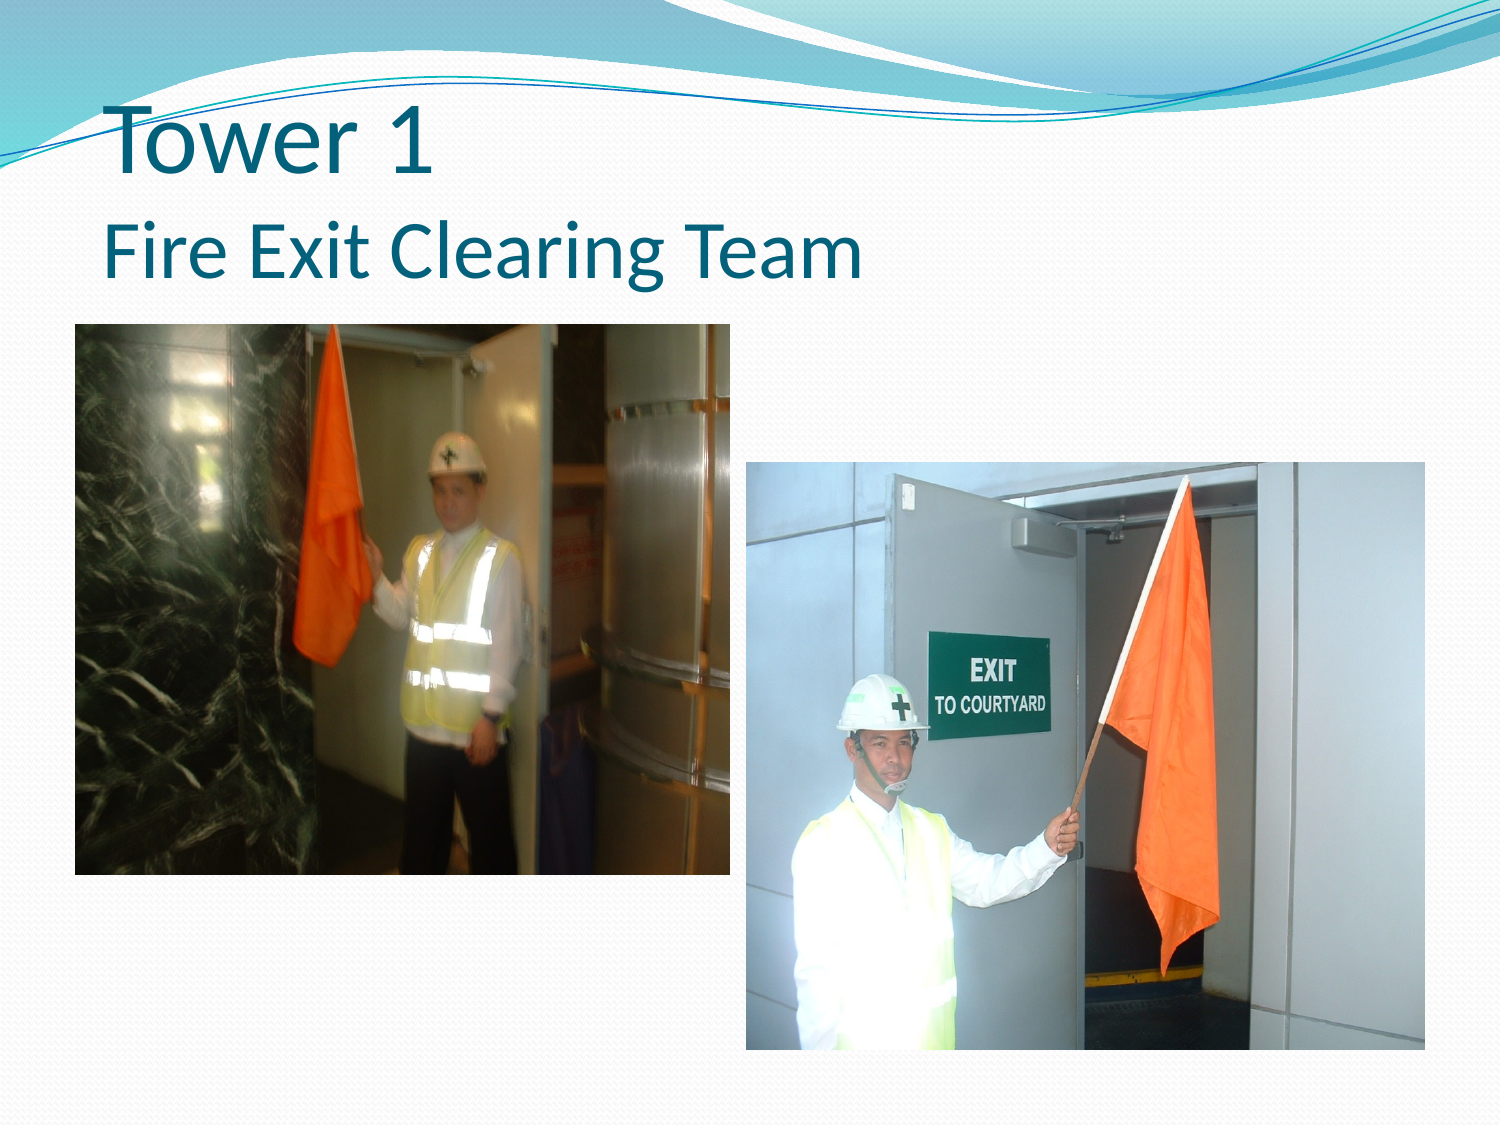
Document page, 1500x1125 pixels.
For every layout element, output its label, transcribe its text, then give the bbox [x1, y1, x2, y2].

picture [74, 324, 730, 876]
picture [746, 462, 1426, 1051]
text_box Tower 1 Fire Exit Clearing Team [87, 62, 1438, 200]
